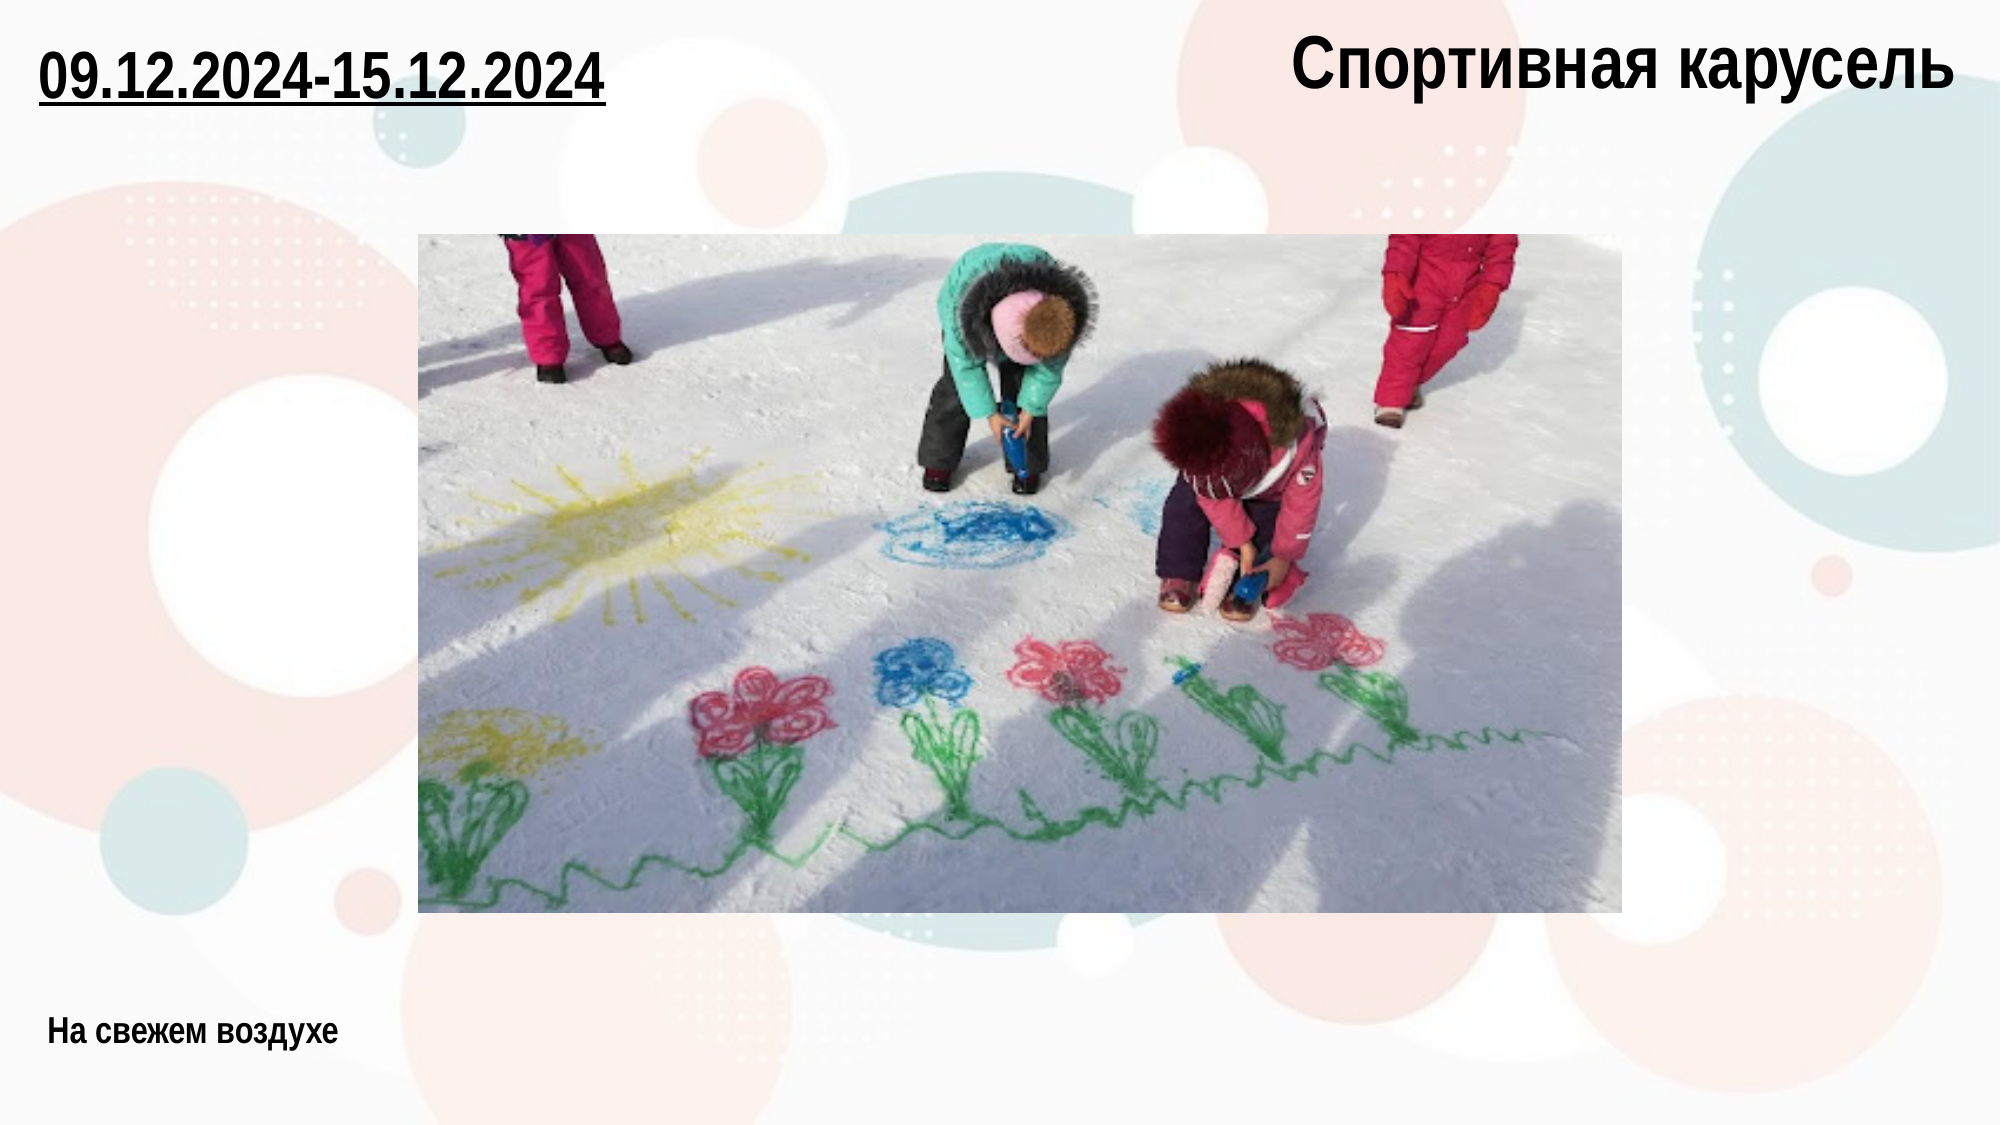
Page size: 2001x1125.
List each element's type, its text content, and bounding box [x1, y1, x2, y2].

text_box На свежем воздухе [32, 998, 1849, 1059]
text_box Спортивная карусель [1276, 6, 2000, 111]
text_box 09.12.2024-15.12.2024 [24, 23, 1025, 119]
picture [418, 234, 1622, 914]
